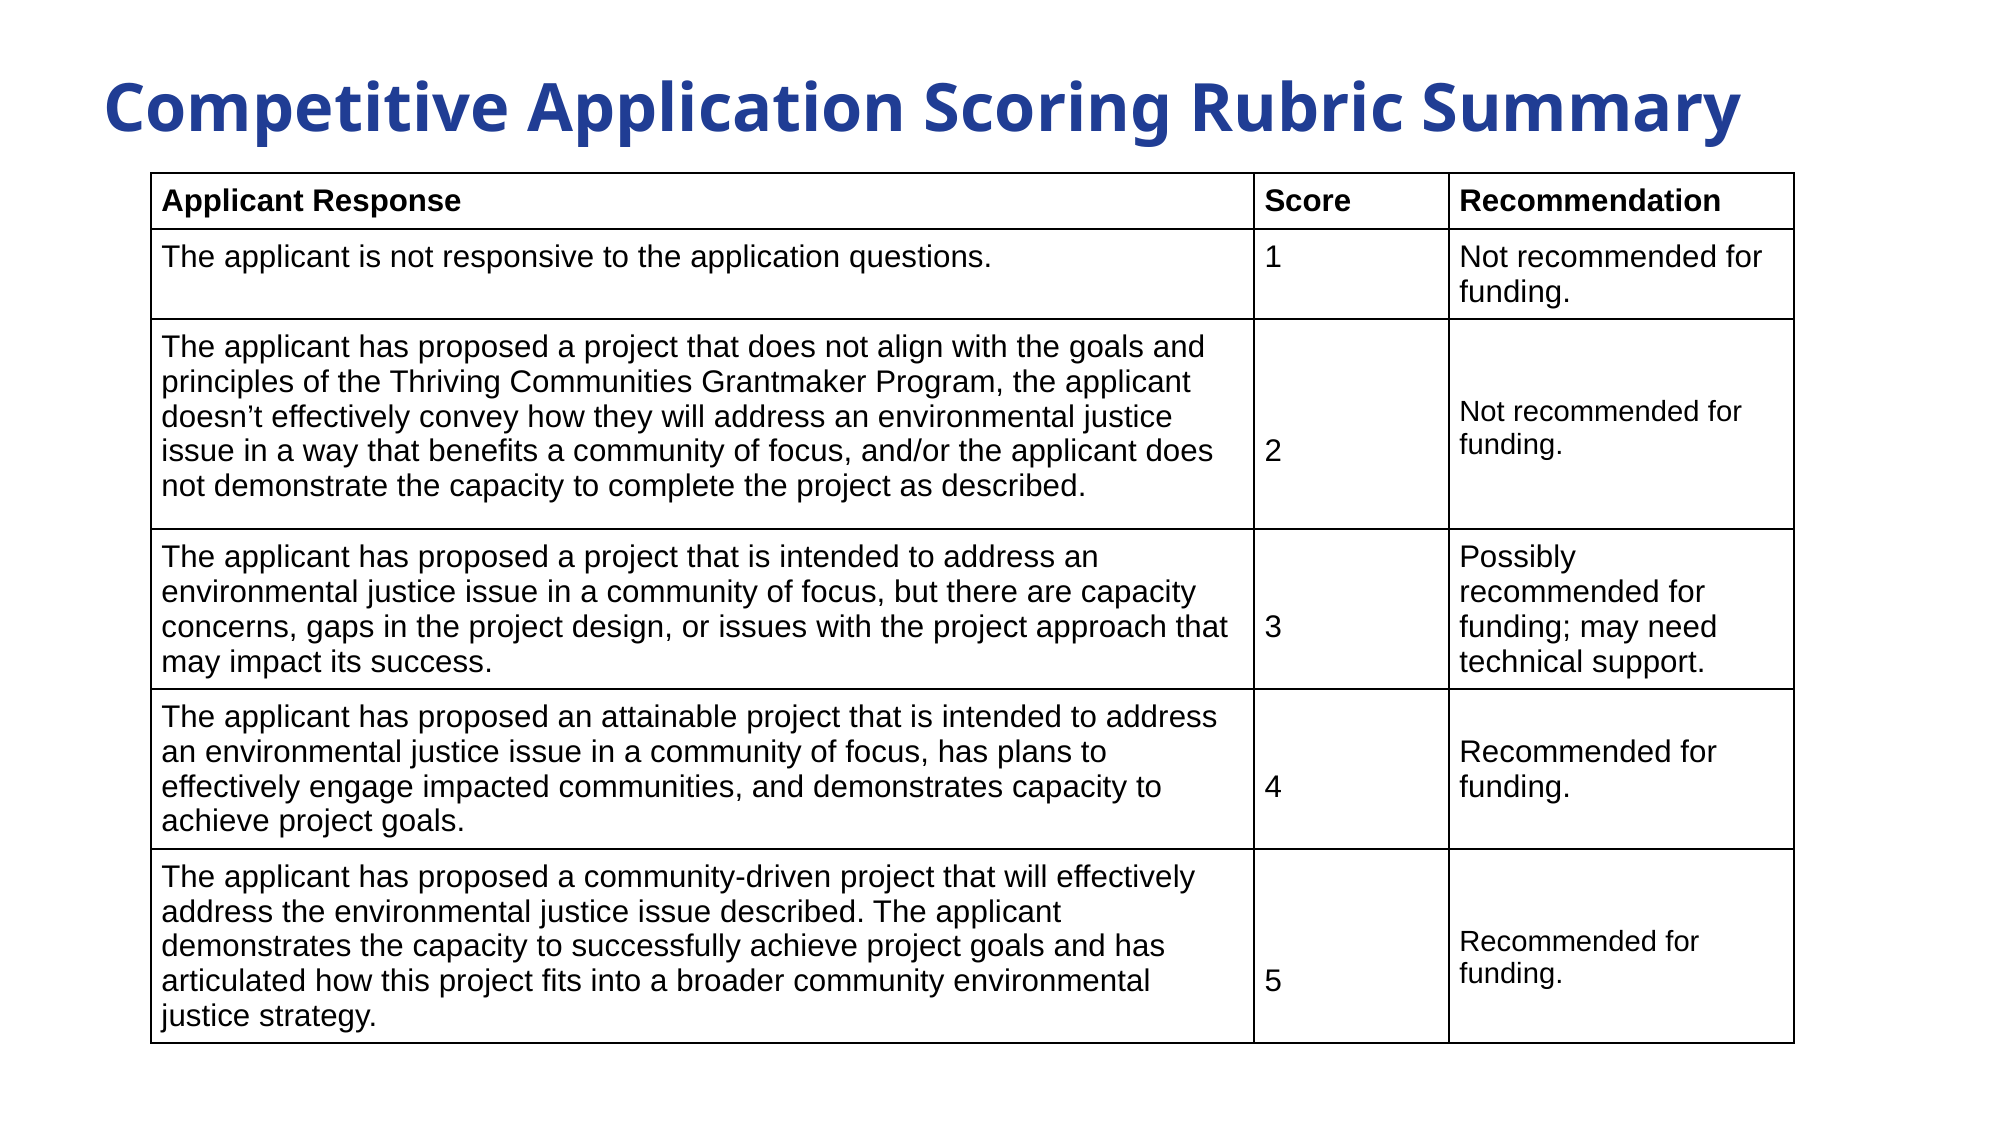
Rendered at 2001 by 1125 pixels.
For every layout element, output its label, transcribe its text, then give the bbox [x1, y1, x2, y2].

table_cell The applicant has proposed a project that does not align with the goals and principles of the Thriving Communities Grantmaker Program, the applicant doesn’t effectively convey how they will address an environmental justice issue in a way that benefits a community of focus, and/or the applicant does not demonstrate the capacity to complete the project as described. [152, 320, 1253, 528]
title Competitive Application Scoring Rubric Summary [88, 36, 1880, 156]
table_cell The applicant has proposed a community-driven project that will effectively address the environmental justice issue described. The applicant demonstrates the capacity to successfully achieve project goals and has articulated how this project fits into a broader community environmental justice strategy. [152, 850, 1253, 1042]
table_header Recommendation [1450, 174, 1793, 228]
table_cell 1 [1255, 230, 1448, 318]
table_cell The applicant has proposed an attainable project that is intended to address an environmental justice issue in a community of focus, has plans to effectively engage impacted communities, and demonstrates capacity to achieve project goals. [152, 690, 1253, 848]
table_cell Not recommended for funding. [1450, 230, 1793, 318]
table_cell The applicant has proposed a project that is intended to address an environmental justice issue in a community of focus, but there are capacity concerns, gaps in the project design, or issues with the project approach that may impact its success. [152, 530, 1253, 688]
table_cell Recommended for funding. [1450, 690, 1793, 848]
table_cell Possibly recommended for funding; may need technical support. [1450, 530, 1793, 688]
table_cell 3 [1255, 530, 1448, 688]
table_cell 5 [1255, 850, 1448, 1042]
table_header Applicant Response [152, 174, 1253, 228]
table_header Score [1255, 174, 1448, 228]
table_cell The applicant is not responsive to the application questions. [152, 230, 1253, 318]
table_cell Recommended for funding. [1450, 850, 1793, 1042]
table_cell Not recommended for funding. [1450, 320, 1793, 528]
table_cell 4 [1255, 690, 1448, 848]
table_cell 2 [1255, 320, 1448, 528]
